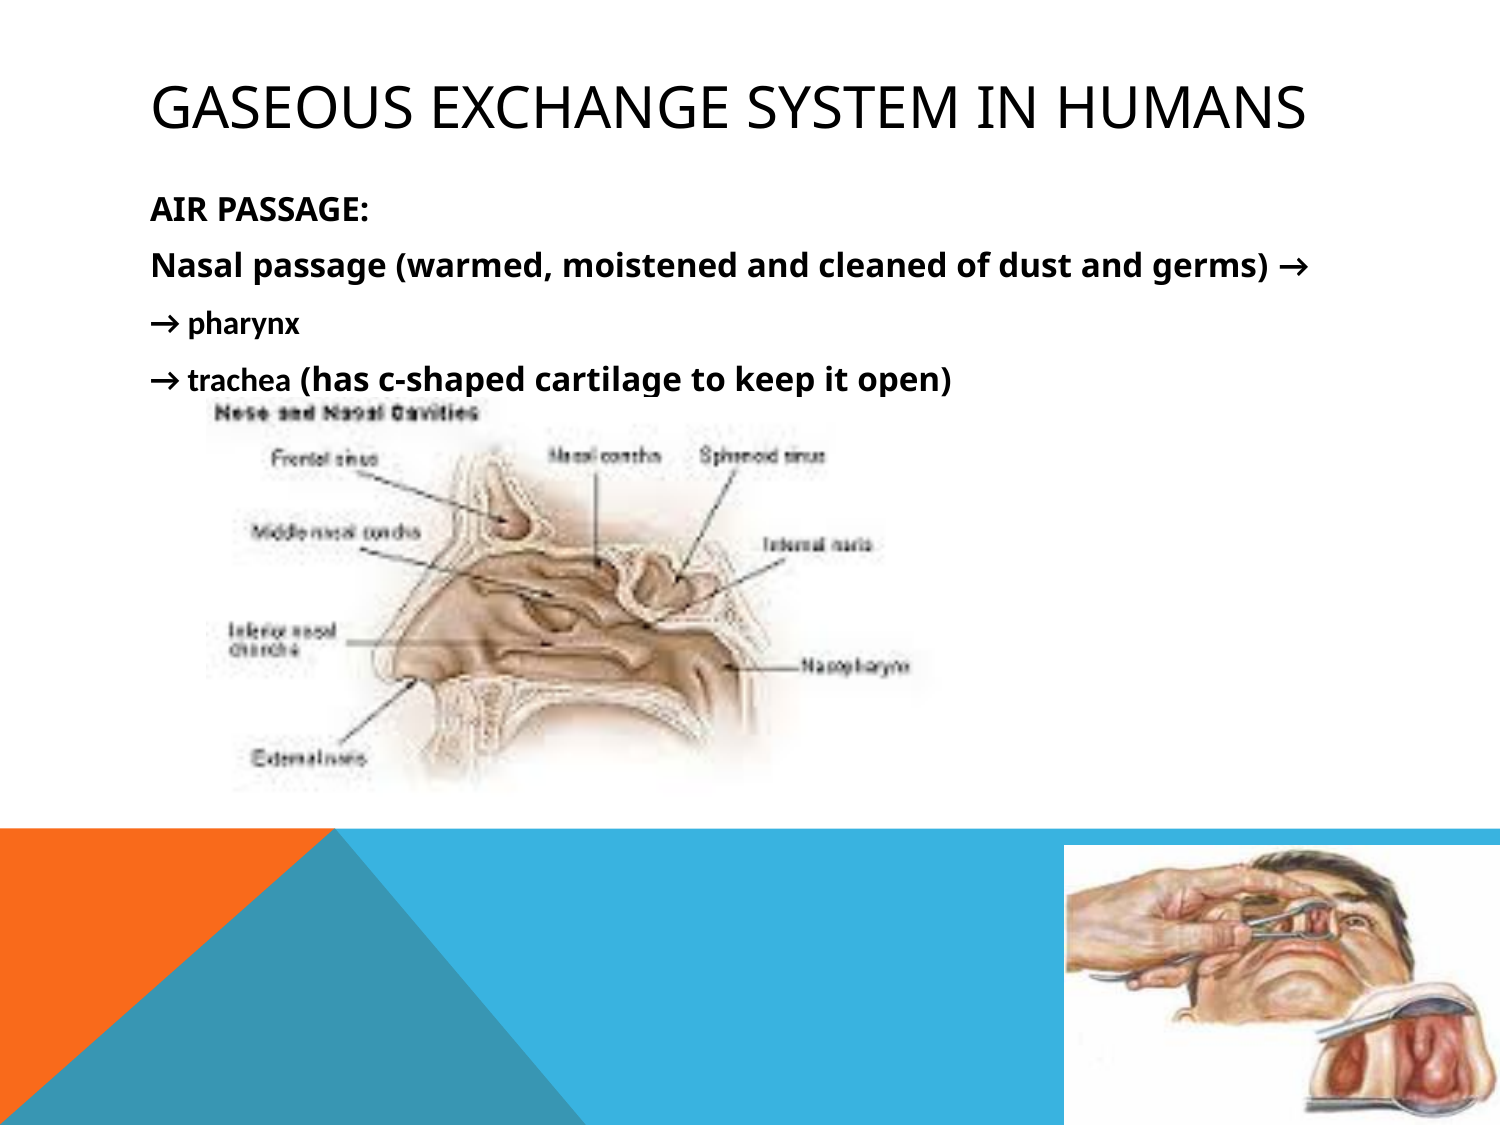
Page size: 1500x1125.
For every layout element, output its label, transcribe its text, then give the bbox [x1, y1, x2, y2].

picture [1064, 844, 1500, 1125]
picture [206, 396, 942, 822]
title Gaseous exchange system in humans [135, 60, 1369, 150]
list AIR PASSAGE: Nasal passage (warmed, moistened and cleaned of dust and germs) → → pharynx → trachea (has c-shaped cartilage to keep it open) [135, 180, 1369, 768]
